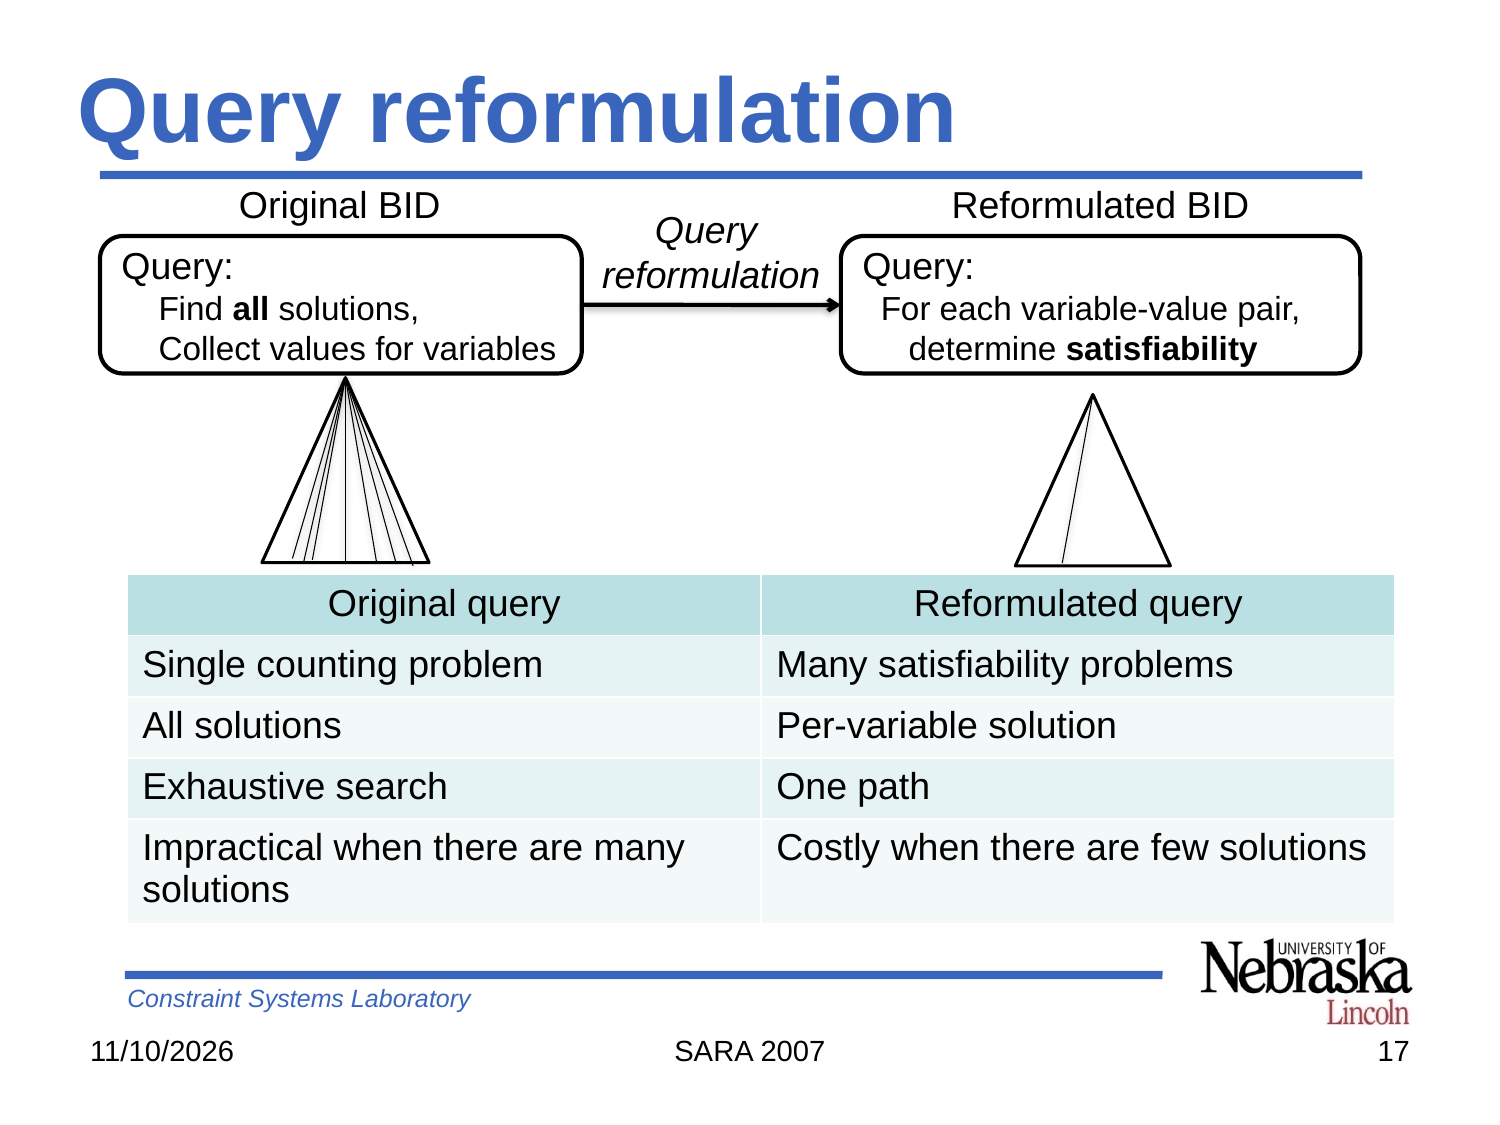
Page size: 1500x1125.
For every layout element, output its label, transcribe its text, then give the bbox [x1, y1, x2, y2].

picture [1200, 937, 1413, 1024]
slide_number 17 [1074, 1024, 1426, 1103]
footer SARA 2007 [512, 1024, 988, 1103]
text_box Query: Find all solutions, Collect values for variables [97, 233, 584, 376]
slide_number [74, 1024, 426, 1103]
text_box [1060, 392, 1126, 461]
table_cell Per-variable solution [762, 698, 1394, 757]
text_box Reformulated BID [936, 173, 1265, 234]
table_cell Costly when there are few solutions [762, 820, 1394, 923]
text_box [1013, 503, 1173, 568]
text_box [261, 377, 430, 567]
text_box Query: For each variable-value pair, determine satisfiability [838, 233, 1363, 376]
text_box Original BID [224, 173, 456, 234]
table_header Reformulated query [762, 575, 1394, 635]
table_cell One path [762, 759, 1394, 818]
table_cell Many satisfiability problems [762, 636, 1394, 696]
table_cell Impractical when there are many solutions [128, 820, 760, 923]
table_header Original query [128, 575, 760, 635]
table_cell Exhaustive search [128, 759, 760, 818]
table_cell All solutions [128, 698, 760, 757]
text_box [992, 463, 1163, 495]
text_box Query reformulation [587, 198, 836, 304]
title Query reformulation [62, 49, 1413, 163]
table_cell Single counting problem [128, 636, 760, 696]
